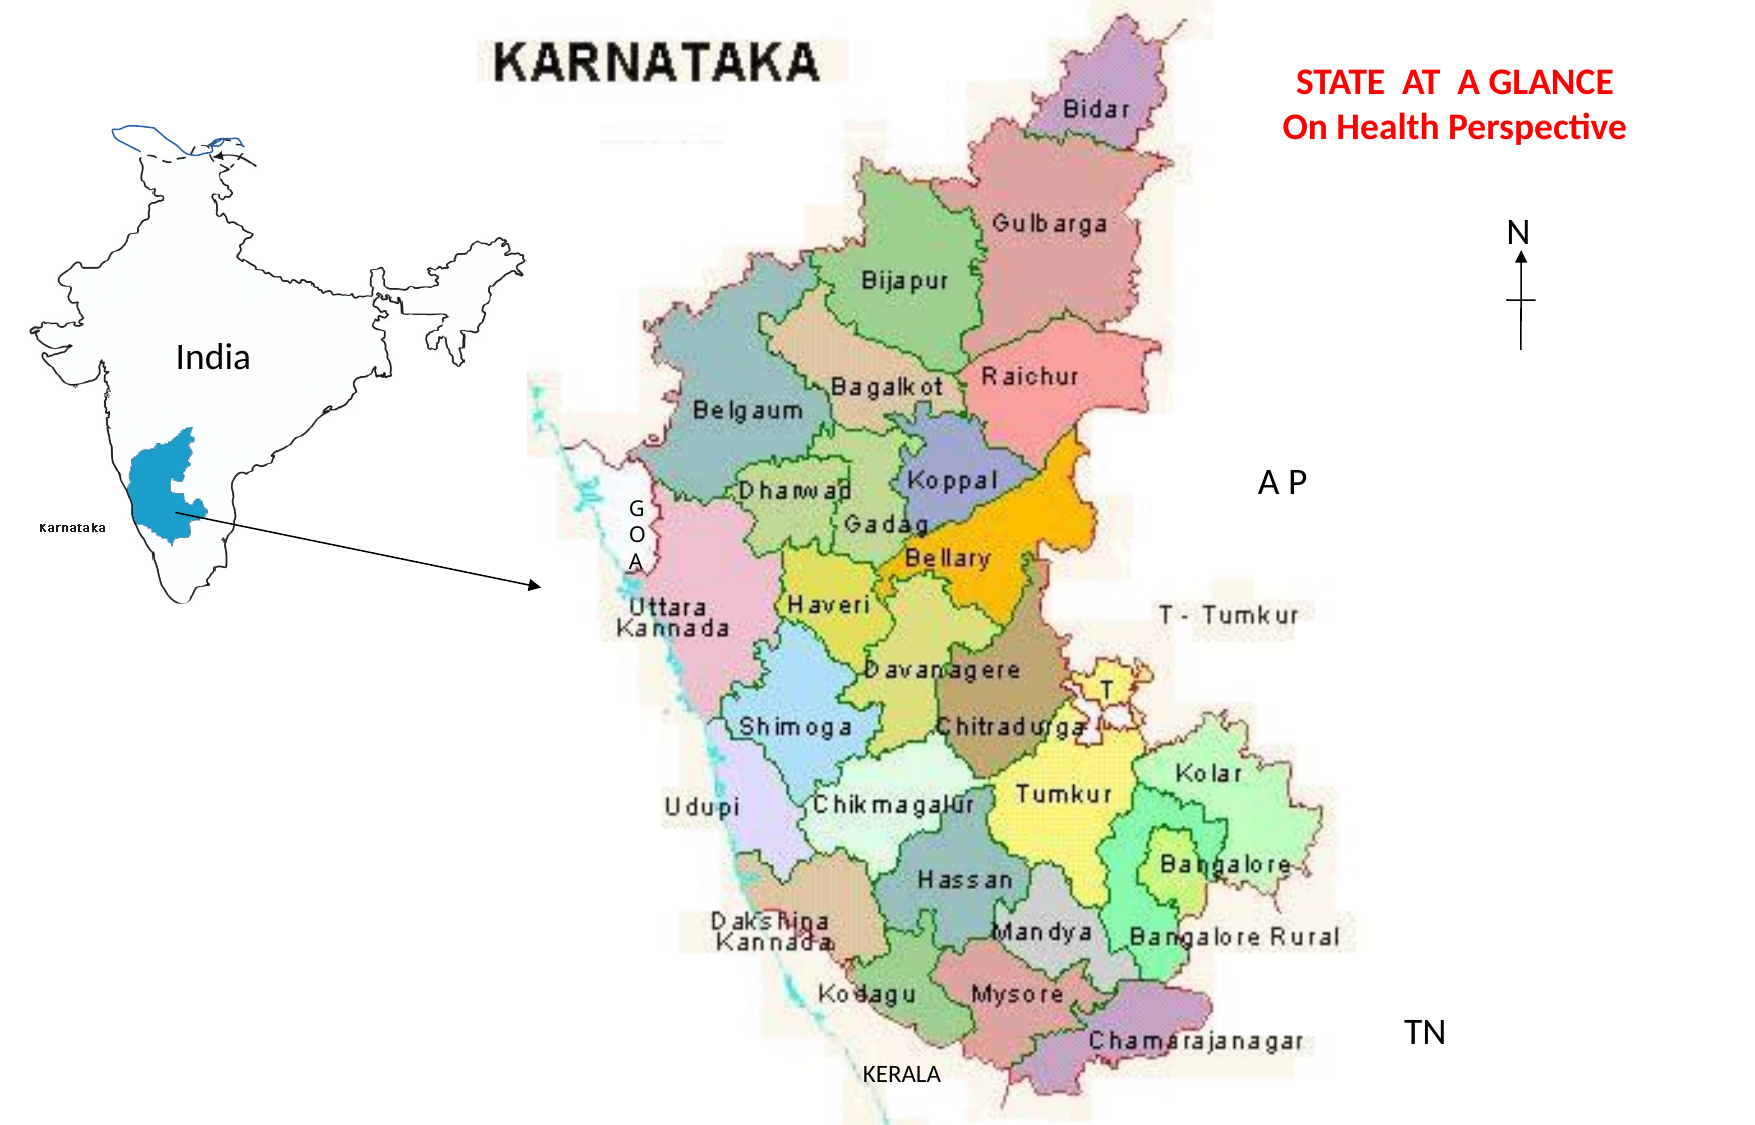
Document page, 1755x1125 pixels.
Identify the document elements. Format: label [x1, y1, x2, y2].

picture [28, 0, 1755, 1125]
text_box [111, 124, 164, 135]
text_box [175, 512, 542, 588]
